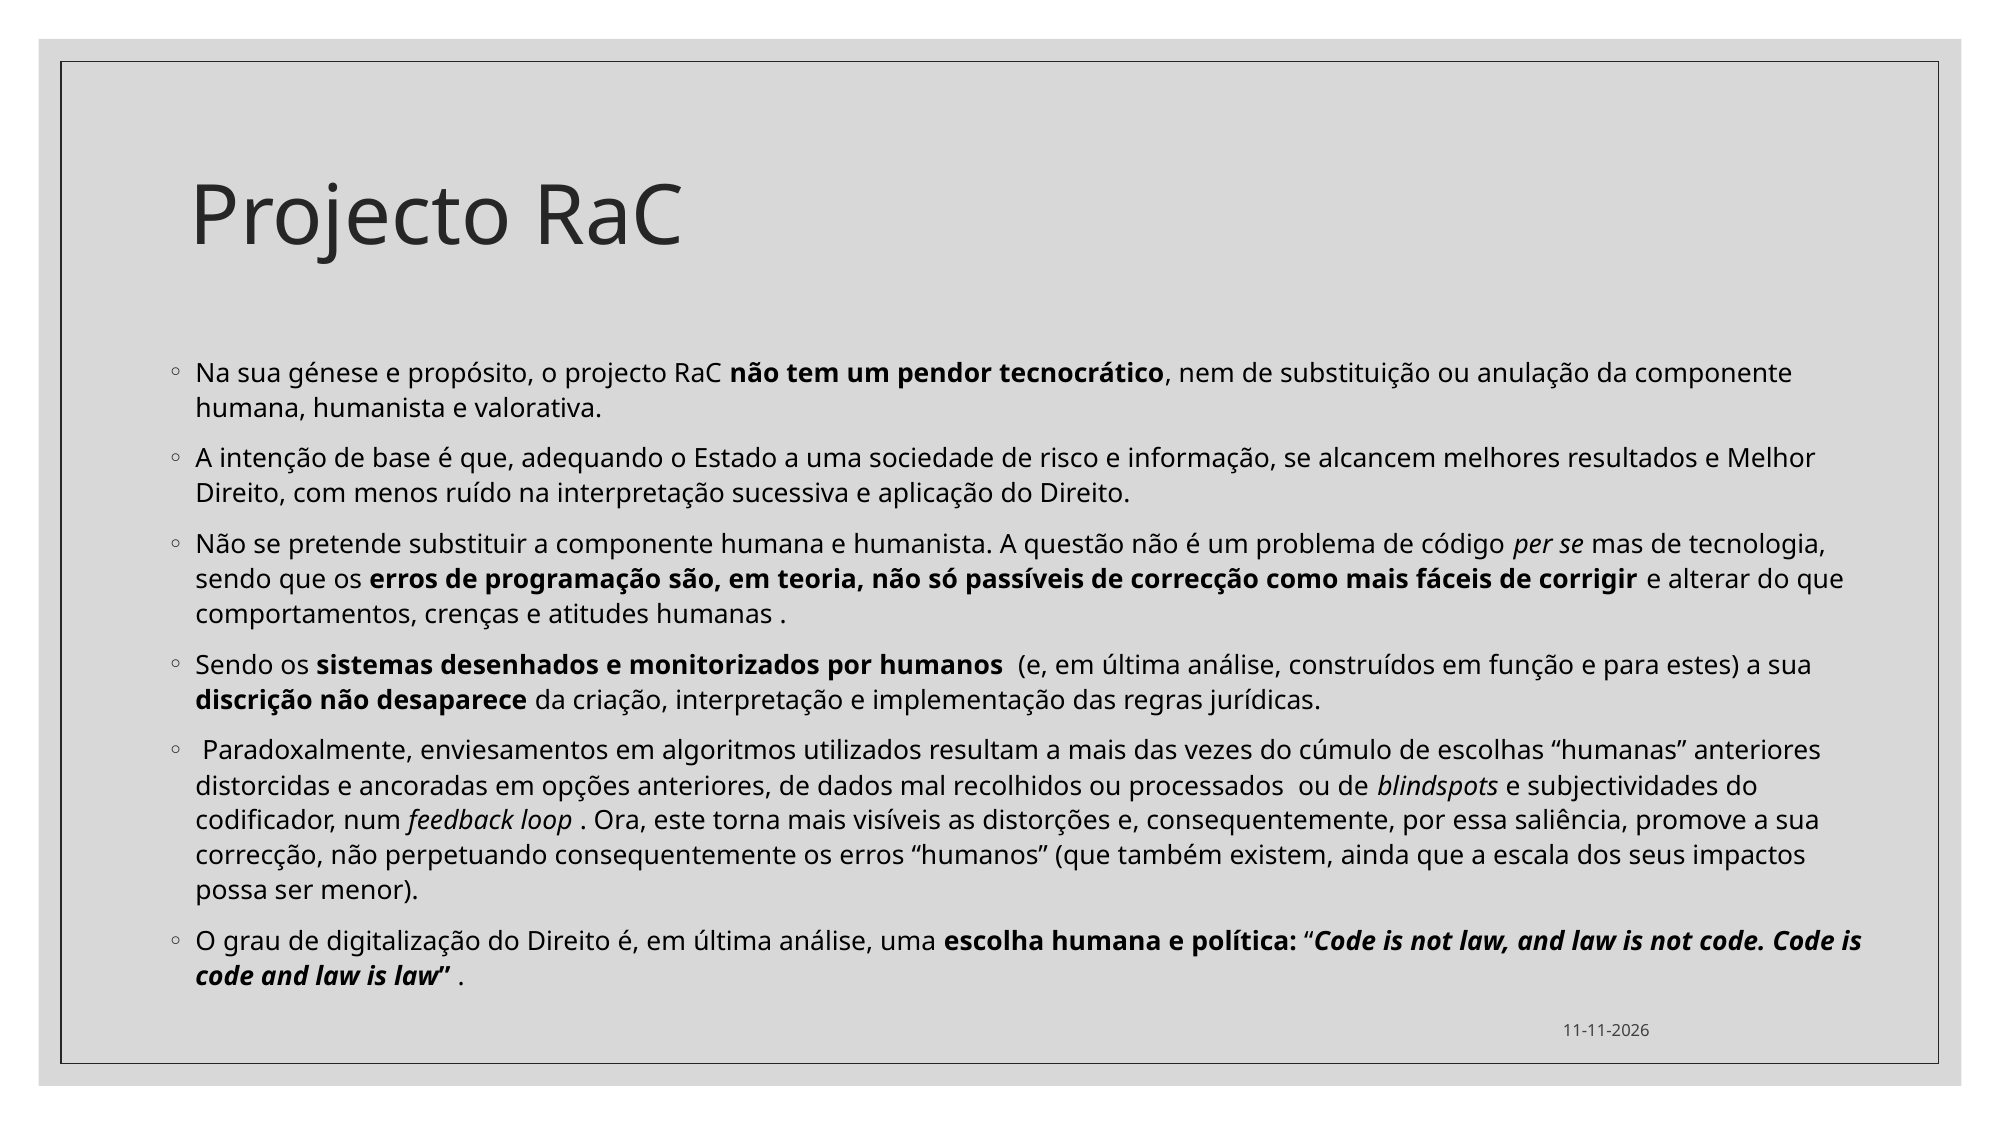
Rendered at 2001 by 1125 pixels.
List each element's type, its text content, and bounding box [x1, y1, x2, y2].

title Projecto RaC [174, 105, 1825, 331]
list Na sua génese e propósito, o projecto RaC não tem um pendor tecnocrático, nem de substituição ou anulação da componente humana, humanista e valorativa. A intenção de base é que, adequando o Estado a uma sociedade de risco e informação, se alcancem melhores resultados e Melhor Direito, com menos ruído na interpretação sucessiva e aplicação do Direito. Não se pretende substituir a componente humana e humanista. A questão não é um problema de código per se mas de tecnologia, sendo que os erros de programação são, em teoria, não só passíveis de correcção como mais fáceis de corrigir e alterar do que comportamentos, crenças e atitudes humanas . Sendo os sistemas desenhados e monitorizados por humanos (e, em última análise, construídos em função e para estes) a sua discrição não desaparece da criação, interpretação e implementação das regras jurídicas. Paradoxalmente, enviesamentos em algoritmos utilizados resultam a mais das vezes do cúmulo de escolhas “humanas” anteriores distorcidas e ancoradas em opções anteriores, de dados mal recolhidos ou processados ou de blindspots e subjectividades do codificador, num feedback loop . Ora, este torna mais visíveis as distorções e, consequentemente, por essa saliência, promove a sua correcção, não perpetuando consequentemente os erros “humanos” (que também existem, ainda que a escala dos seus impactos possa ser menor). O grau de digitalização do Direito é, em última análise, uma escolha humana e política: “Code is not law, and law is not code. Code is code and law is law” . [152, 345, 1895, 1000]
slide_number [1190, 990, 1665, 1050]
